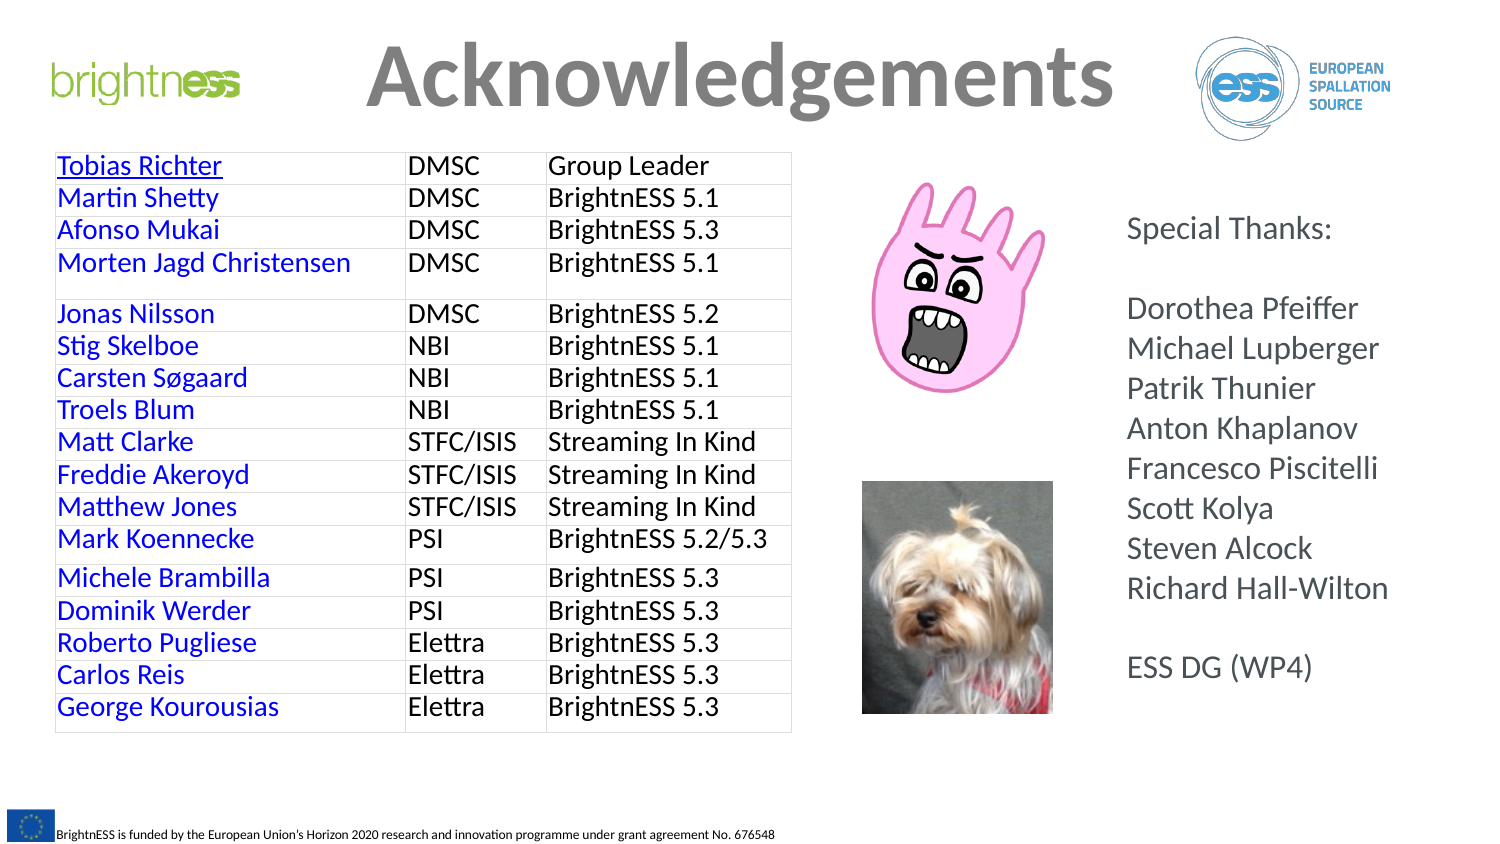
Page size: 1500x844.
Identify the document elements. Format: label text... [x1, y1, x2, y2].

table_cell Matthew Jones [56, 493, 405, 525]
table_cell Morten Jagd Christensen [56, 249, 405, 299]
table_cell NBI [406, 397, 546, 428]
picture [869, 180, 1047, 395]
table_cell Elettra [406, 629, 546, 660]
table_cell Streaming In Kind [547, 493, 791, 525]
table_cell BrightnESS 5.3 [547, 565, 791, 596]
table_cell Carlos Reis [56, 661, 405, 693]
picture [862, 481, 1054, 714]
table_cell PSI [406, 526, 546, 564]
table_cell BrightnESS 5.1 [547, 365, 791, 396]
table_cell Carsten Søgaard [56, 365, 405, 396]
table_cell STFC/ISIS [406, 461, 546, 492]
table_cell Jonas Nilsson [56, 300, 405, 331]
table_cell Streaming In Kind [547, 461, 791, 492]
table_cell DMSC [406, 185, 546, 216]
table_cell BrightnESS 5.3 [547, 629, 791, 660]
table_header Group Leader [547, 154, 791, 184]
table_cell BrightnESS 5.2/5.3 [547, 526, 791, 564]
table_cell Roberto Pugliese [56, 629, 405, 660]
table_cell Afonso Mukai [56, 217, 405, 248]
table_cell Dominik Werder [56, 597, 405, 628]
table_cell NBI [406, 365, 546, 396]
picture [1287, 36, 1390, 141]
table_cell STFC/ISIS [406, 493, 546, 525]
table_cell DMSC [406, 300, 546, 331]
table_cell DMSC [406, 249, 546, 299]
table_cell BrightnESS 5.1 [547, 332, 791, 364]
table_cell STFC/ISIS [406, 429, 546, 460]
table_cell BrightnESS 5.3 [547, 661, 791, 693]
table_cell Streaming In Kind [547, 429, 791, 460]
table_cell BrightnESS 5.3 [547, 597, 791, 628]
table_cell Elettra [406, 694, 546, 732]
table_cell Michele Brambilla [56, 565, 405, 596]
table_cell Mark Koennecke [56, 526, 405, 564]
table_cell PSI [406, 597, 546, 628]
table_cell BrightnESS 5.2 [547, 300, 791, 331]
table_cell BrightnESS 5.1 [547, 185, 791, 216]
text_box BrightnESS is funded by the European Union’s Horizon 2020 research and innovation programme under grant agreement No. 676548 [59, 817, 913, 844]
table_cell Freddie Akeroyd [56, 461, 405, 492]
table_header DMSC [406, 154, 546, 184]
table_cell Troels Blum [56, 397, 405, 428]
table_cell Stig Skelboe [56, 332, 405, 364]
table_cell Matt Clarke [56, 429, 405, 460]
table_cell BrightnESS 5.3 [547, 217, 791, 248]
table_cell DMSC [406, 217, 546, 248]
table_cell George Kourousias [56, 694, 405, 732]
table_cell Elettra [406, 661, 546, 693]
table_cell NBI [406, 332, 546, 364]
text_box Acknowledgements [195, 13, 1287, 154]
picture [6, 808, 56, 842]
table_cell Martin Shetty [56, 185, 405, 216]
table_cell PSI [406, 565, 546, 596]
table_cell BrightnESS 5.1 [547, 397, 791, 428]
list Special Thanks: Dorothea Pfeiffer Michael Lupberger Patrik Thunier Anton Khaplanov Francesco Piscitelli Scott Kolya Steven Alcock Richard Hall-Wilton ESS DG (WP4) [1111, 207, 1474, 816]
table_header Tobias Richter [56, 153, 405, 184]
table_cell BrightnESS 5.3 [547, 694, 791, 732]
table_cell BrightnESS 5.1 [547, 249, 791, 299]
